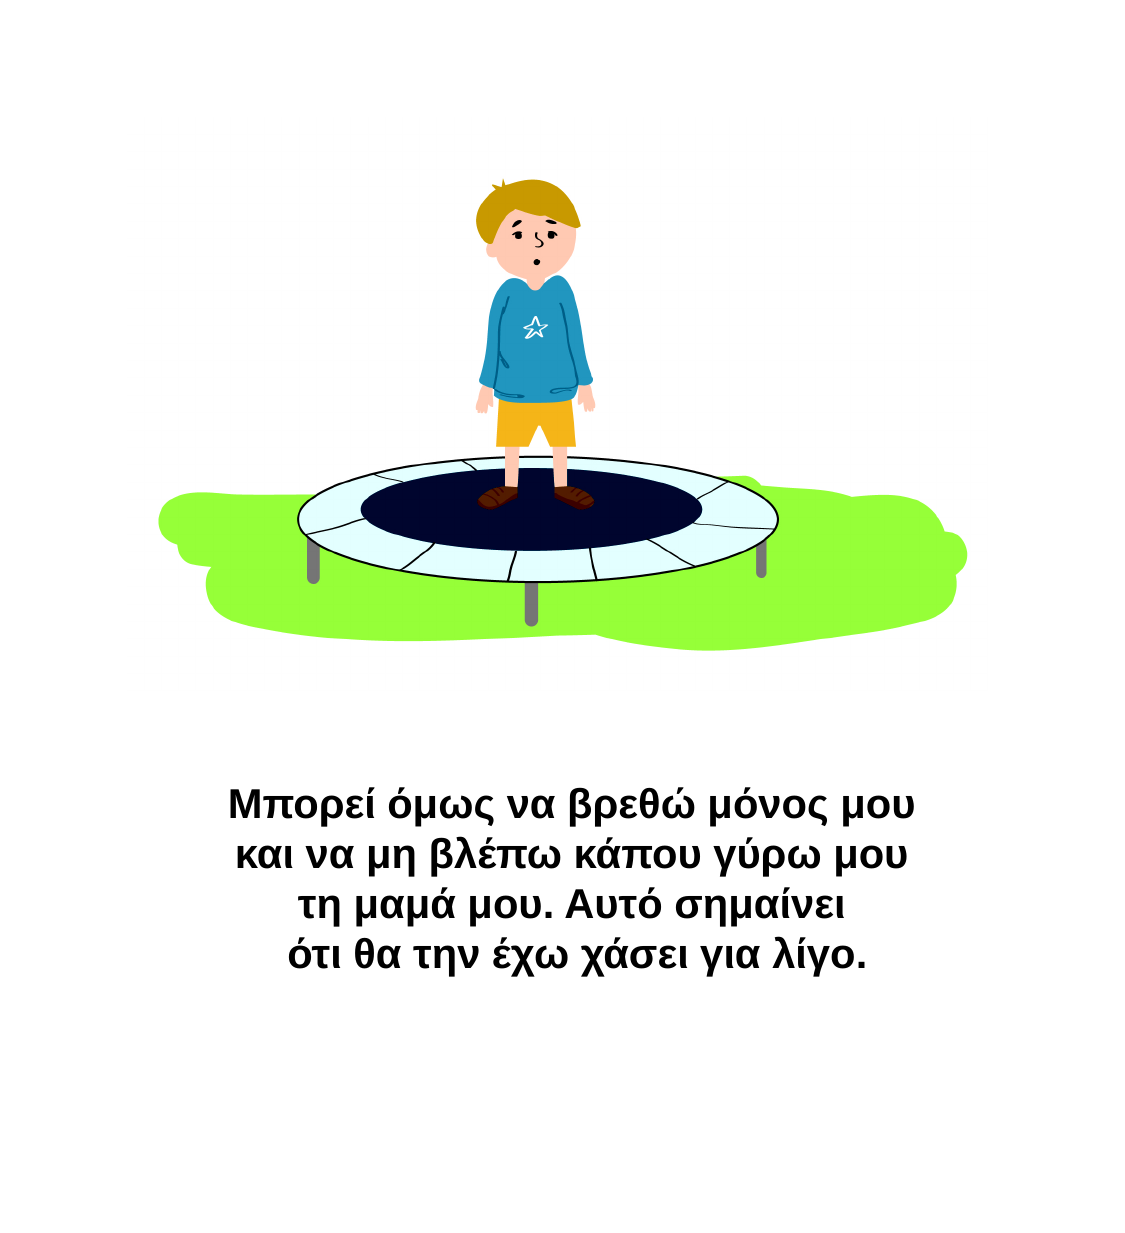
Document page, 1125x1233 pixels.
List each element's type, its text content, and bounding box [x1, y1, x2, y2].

list Μπορεί όμως να βρεθώ μόνος μου και να μη βλέπω κάπου γύρω μου τη μαμά μου. Αυτό σημαίνει ότι θα την έχω χάσει για λίγο. [124, 769, 1031, 1116]
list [127, 117, 988, 691]
